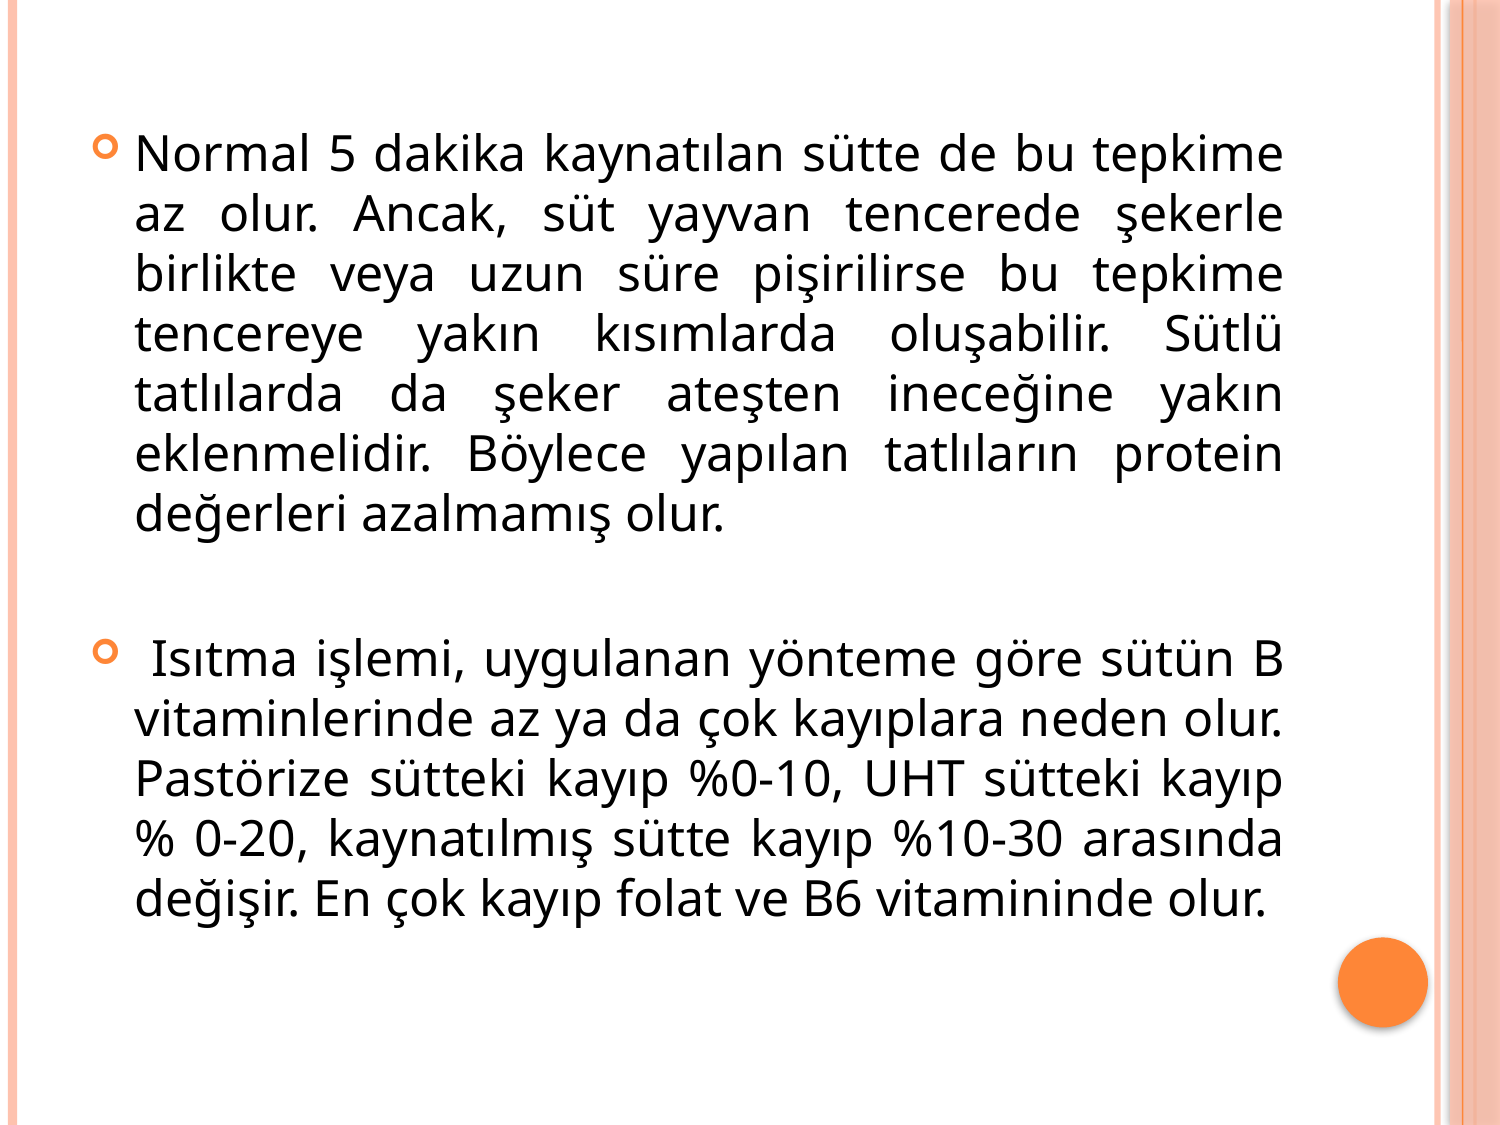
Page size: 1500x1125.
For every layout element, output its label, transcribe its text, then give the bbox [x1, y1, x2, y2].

list Normal 5 dakika kaynatılan sütte de bu tepkime az olur. Ancak, süt yayvan tencerede şekerle birlikte veya uzun süre pişirilirse bu tepkime tencereye yakın kısımlarda oluşabilir. Sütlü tatlılarda da şeker ateşten ineceğine yakın eklenmelidir. Böylece yapılan tatlıların protein değerleri azalmamış olur. Isıtma işlemi, uygulanan yönteme göre sütün B vitaminlerinde az ya da çok kayıplara neden olur. Pastörize sütteki kayıp %0-10, UHT sütteki kayıp % 0-20, kaynatılmış sütte kayıp %10-30 arasında değişir. En çok kayıp folat ve B6 vitamininde olur. [75, 113, 1300, 1062]
